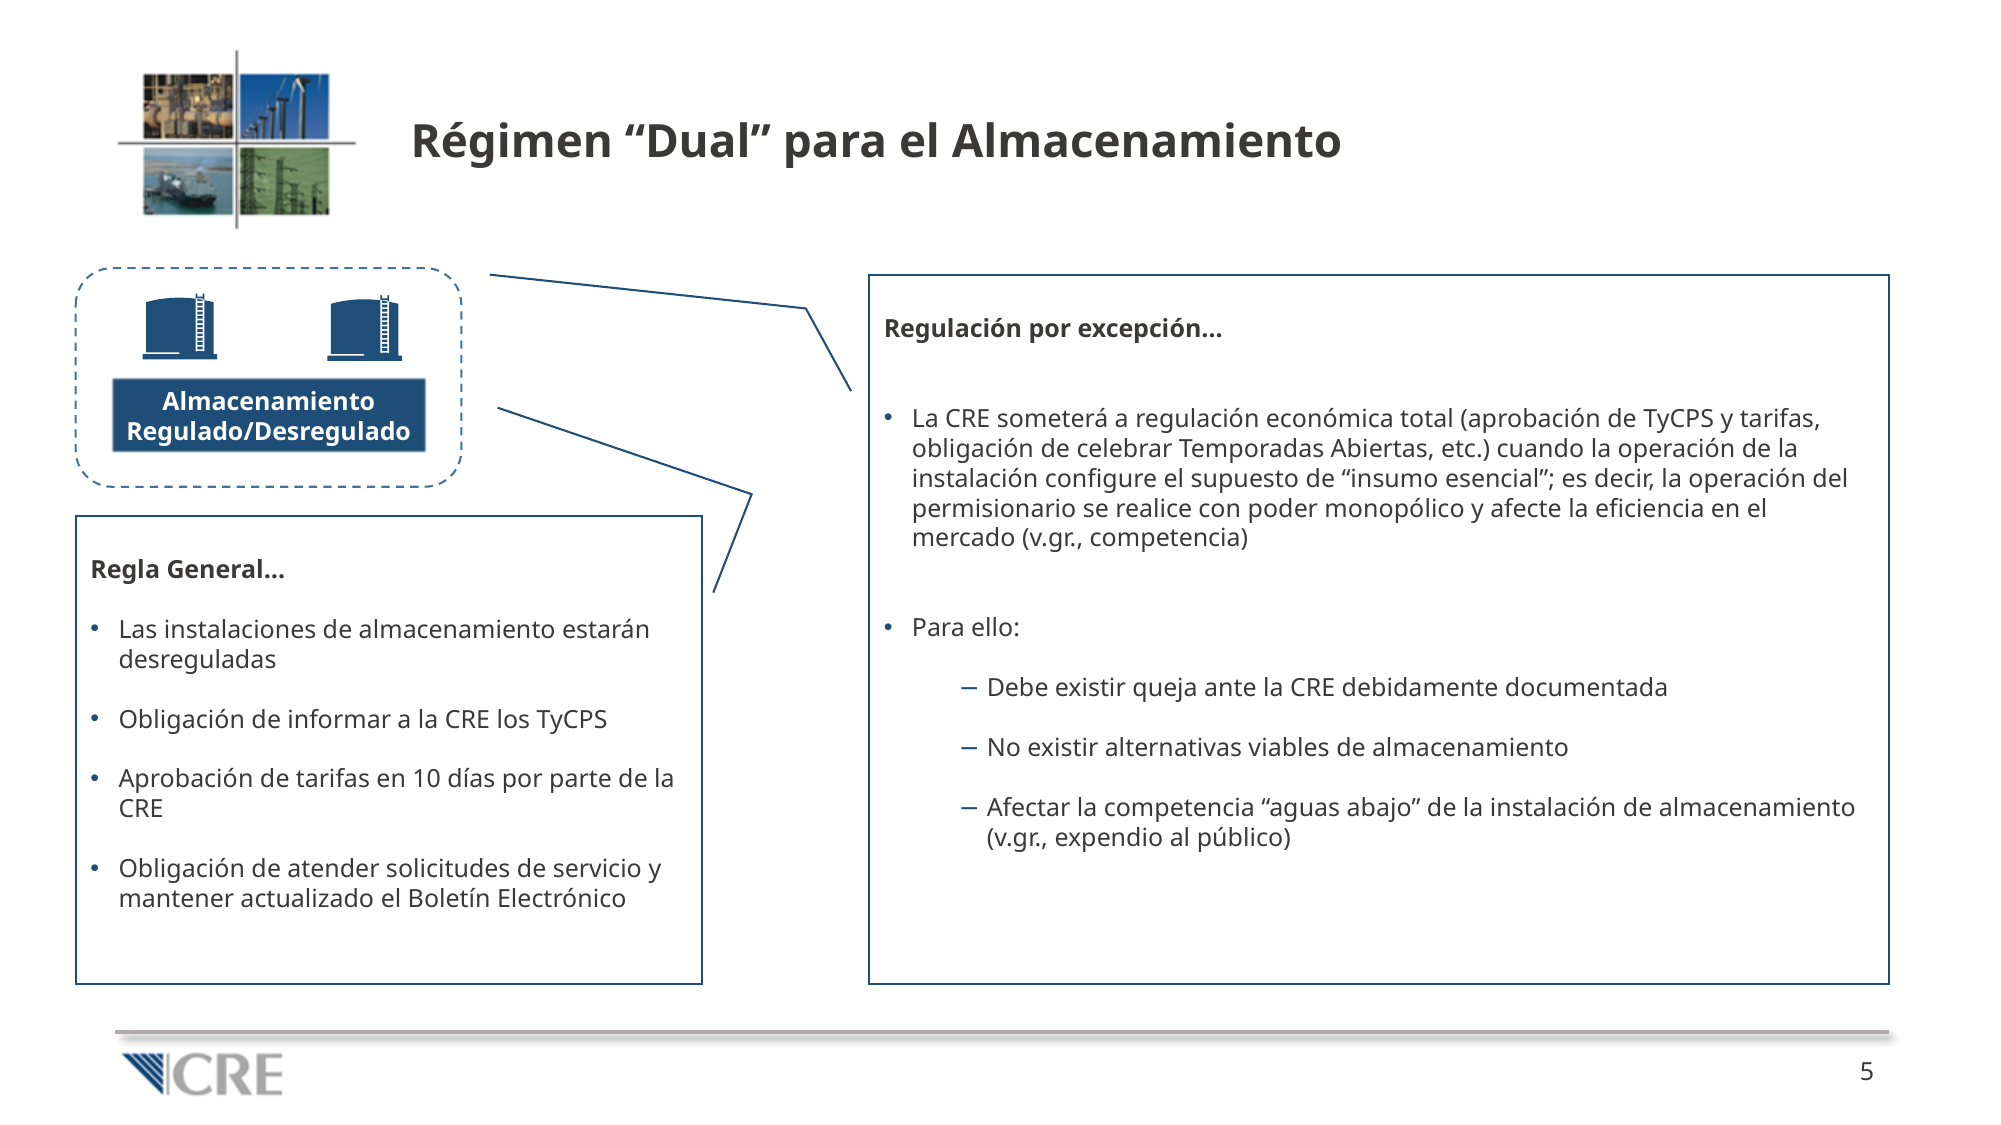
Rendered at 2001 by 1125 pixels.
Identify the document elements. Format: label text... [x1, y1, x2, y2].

text_box Regla General… Las instalaciones de almacenamiento estarán desreguladas Obligación de informar a la CRE los TyCPS Aprobación de tarifas en 10 días por parte de la CRE Obligación de atender solicitudes de servicio y mantener actualizado el Boletín Electrónico [75, 515, 703, 985]
picture [115, 1048, 288, 1100]
slide_number 5 [1617, 1042, 1890, 1103]
text_box Regla General… Las instalaciones de almacenamiento estarán desreguladas Obligación de informar a la CRE los TyCPS Aprobación de tarifas en 10 días por parte de la CRE Obligación de atender solicitudes de servicio y mantener actualizado el Boletín Electrónico [497, 406, 754, 594]
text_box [75, 268, 462, 487]
picture [115, 46, 363, 240]
text_box Regulación por excepción… La CRE someterá a regulación económica total (aprobación de TyCPS y tarifas, obligación de celebrar Temporadas Abiertas, etc.) cuando la operación de la instalación configure el supuesto de “insumo esencial”; es decir, la operación del permisionario se realice con poder monopólico y afecte la eficiencia en el mercado (v.gr., competencia) Para ello: Debe existir queja ante la CRE debidamente documentada No existir alternativas viables de almacenamiento Afectar la competencia “aguas abajo” de la instalación de almacenamiento (v.gr., expendio al público) [489, 273, 853, 392]
text_box Regulación por excepción… La CRE someterá a regulación económica total (aprobación de TyCPS y tarifas, obligación de celebrar Temporadas Abiertas, etc.) cuando la operación de la instalación configure el supuesto de “insumo esencial”; es decir, la operación del permisionario se realice con poder monopólico y afecte la eficiencia en el mercado (v.gr., competencia) Para ello: Debe existir queja ante la CRE debidamente documentada No existir alternativas viables de almacenamiento Afectar la competencia “aguas abajo” de la instalación de almacenamiento (v.gr., expendio al público) [868, 274, 1890, 985]
title Régimen “Dual” para el Almacenamiento [395, 55, 1890, 231]
